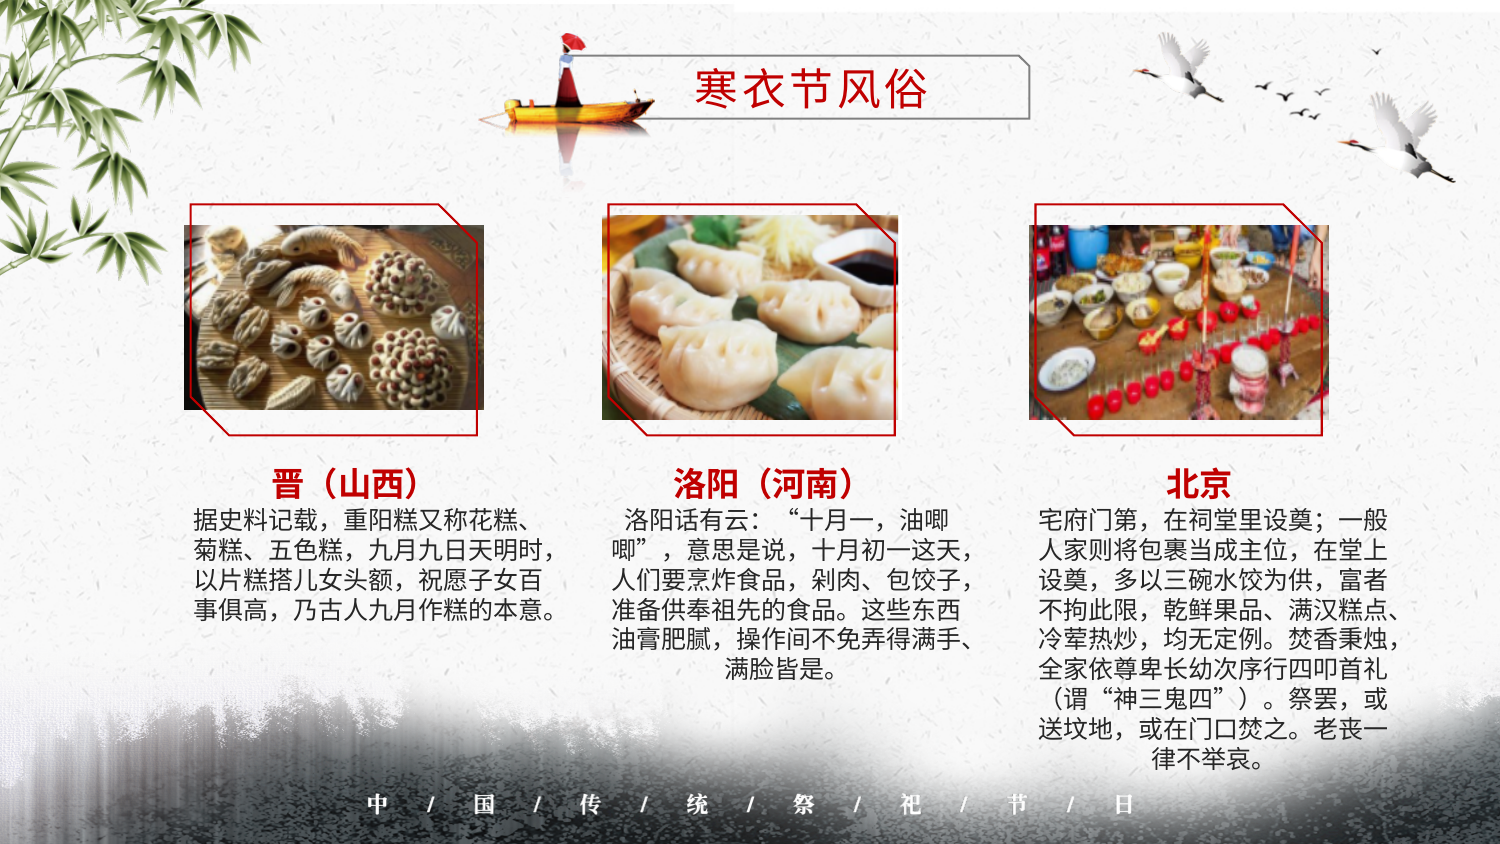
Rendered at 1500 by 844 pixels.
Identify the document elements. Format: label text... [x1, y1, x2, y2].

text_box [601, 204, 902, 436]
picture [0, 0, 1500, 844]
text_box 洛阳（河南） [581, 435, 964, 575]
text_box 据史料记载，重阳糕又称花糕、菊糕、五色糕，九月九日天明时，以片糕搭儿女头额，祝愿子女百事俱高，乃古人九月作糕的本意。 [177, 496, 560, 634]
text_box 宅府门第，在祠堂里设奠；一般人家则将包裹当成主位，在堂上设奠，多以三碗水饺为供，富者不拘此限，乾鲜果品、满汉糕点、冷荤热炒，均无定例。焚香秉烛，全家依尊卑长幼次序行四叩首礼（谓“神三鬼四”）。祭罢，或送坟地，或在门口焚之。老丧一律不举哀。 [1022, 496, 1405, 634]
text_box 晋（山西） [163, 435, 546, 575]
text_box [1029, 204, 1329, 436]
text_box 北京 [1008, 435, 1391, 575]
text_box 洛阳话有云：“十月一，油唧唧”，意思是说，十月初一这天，人们要烹炸食品，剁肉、包饺子，准备供奉祖先的食品。这些东西油膏肥腻，操作间不免弄得满手、满脸皆是。 [595, 496, 978, 634]
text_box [478, 33, 1047, 198]
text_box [184, 204, 484, 436]
